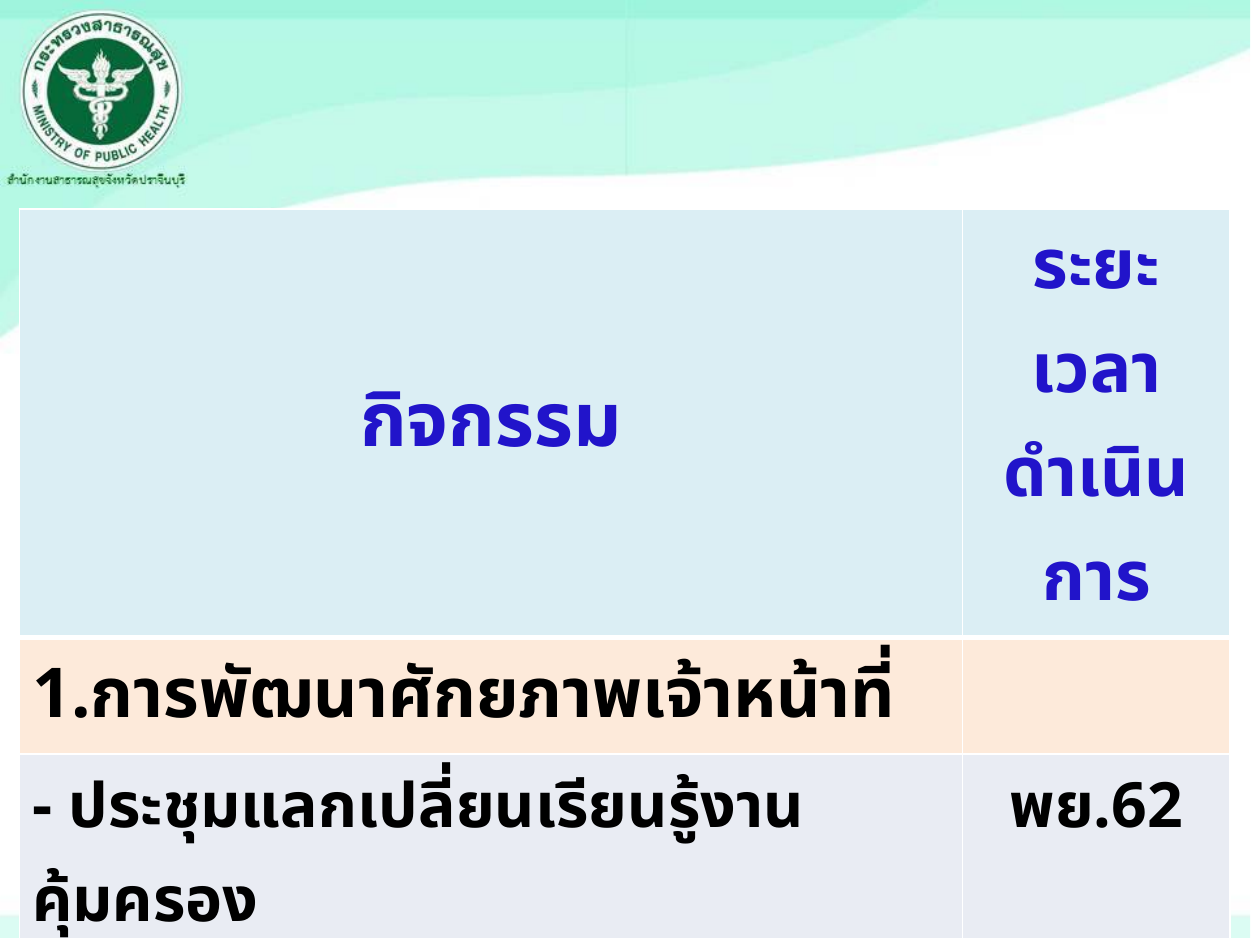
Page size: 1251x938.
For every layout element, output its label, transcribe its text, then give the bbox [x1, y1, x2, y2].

table_cell พย.62 [963, 755, 1229, 938]
table_cell - ประชุมแลกเปลี่ยนเรียนรู้งานคุ้มครอง ผู้บริโภคและ ทีมตอบโต้ Safety Alert [20, 755, 962, 938]
table_cell [963, 640, 1229, 753]
table_header ระยะเวลาดำเนินการ [963, 210, 1229, 635]
table_cell 1.การพัฒนาศักยภาพเจ้าหน้าที่ [20, 640, 962, 753]
table_header กิจกรรม [20, 210, 962, 635]
picture [0, 0, 1251, 938]
